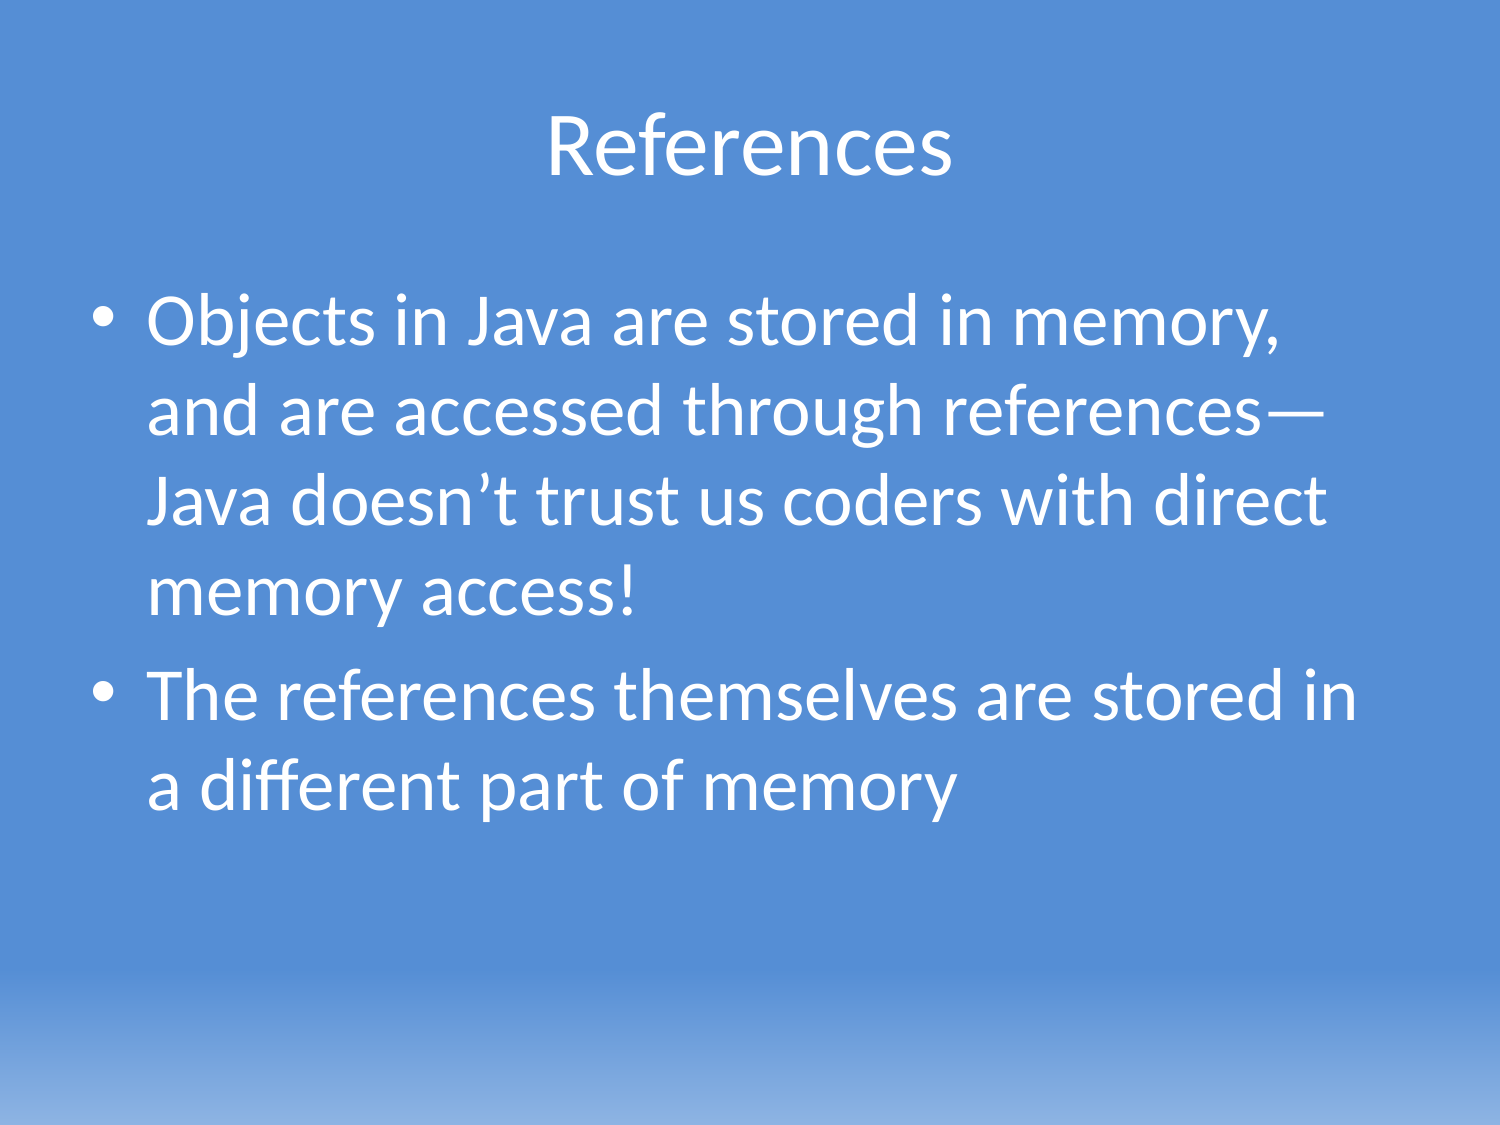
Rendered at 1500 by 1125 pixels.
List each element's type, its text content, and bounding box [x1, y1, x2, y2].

list Objects in Java are stored in memory, and are accessed through references—Java doesn’t trust us coders with direct memory access! The references themselves are stored in a different part of memory [75, 262, 1425, 1005]
title References [75, 45, 1425, 233]
